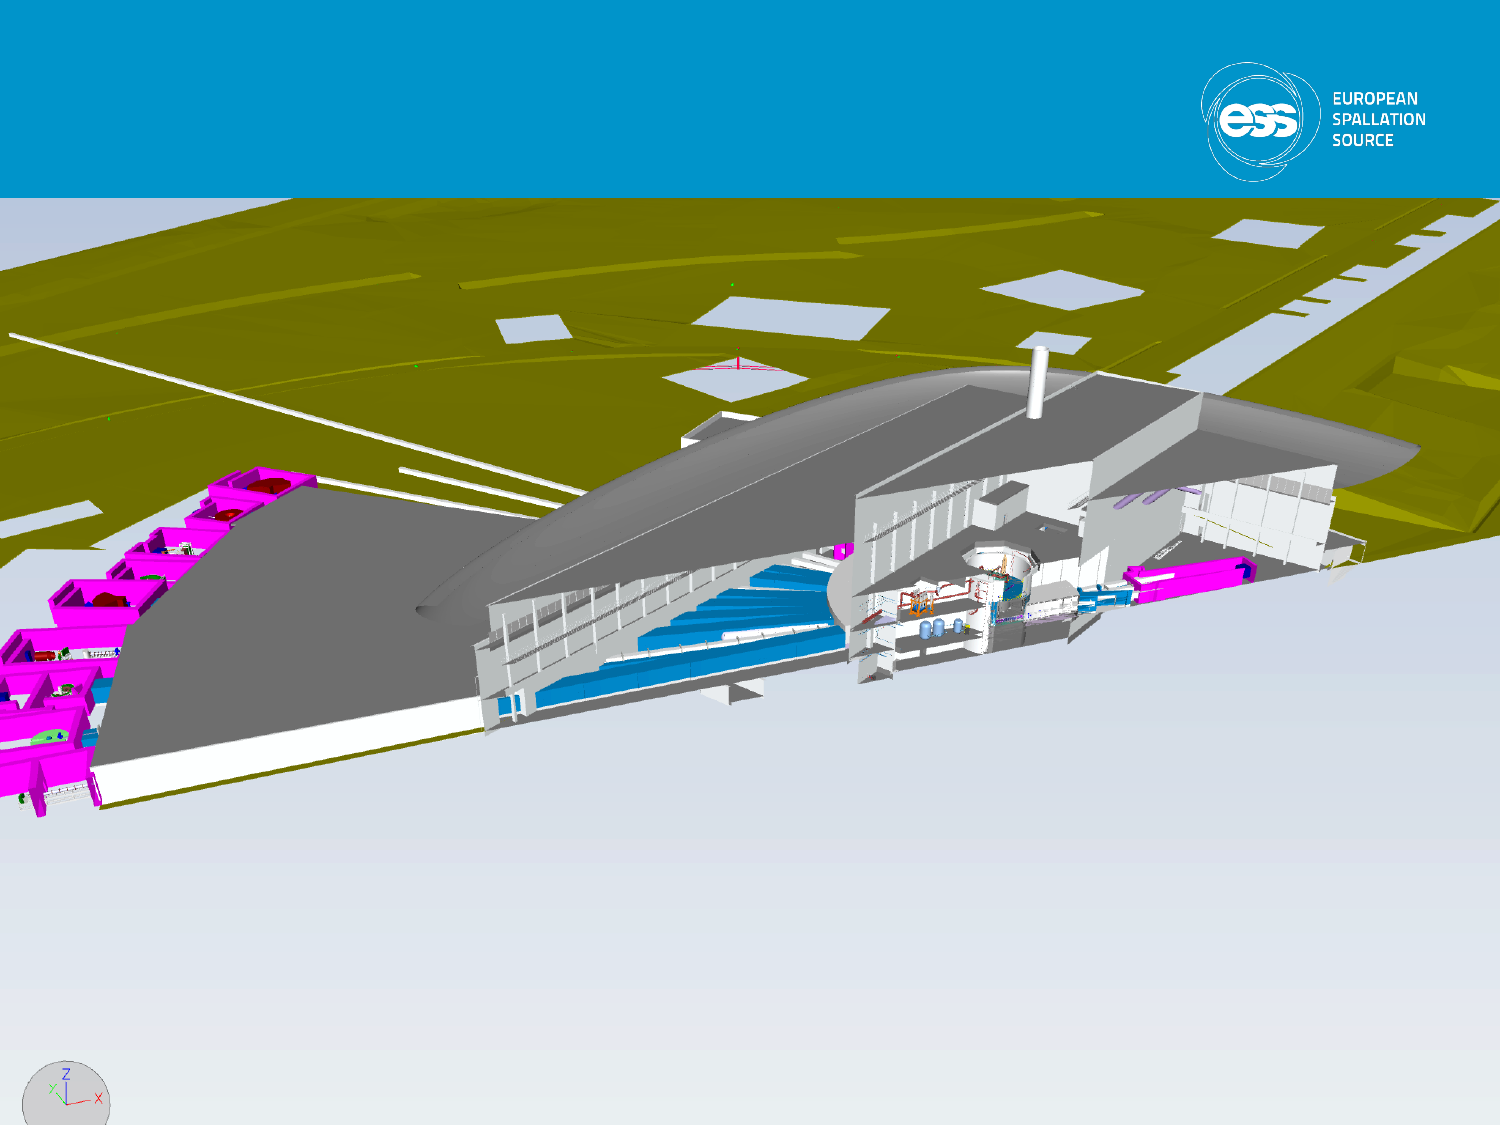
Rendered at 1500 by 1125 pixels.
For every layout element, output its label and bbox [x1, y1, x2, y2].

list [0, 197, 1500, 1125]
picture [1381, 119, 1389, 124]
picture [1366, 134, 1374, 145]
picture [1408, 93, 1412, 104]
picture [1368, 94, 1374, 104]
picture [1345, 93, 1351, 104]
picture [1220, 104, 1299, 136]
picture [1386, 134, 1392, 146]
picture [1334, 93, 1340, 104]
picture [1388, 93, 1394, 104]
picture [1355, 93, 1361, 104]
picture [1377, 93, 1385, 104]
picture [1354, 135, 1362, 146]
